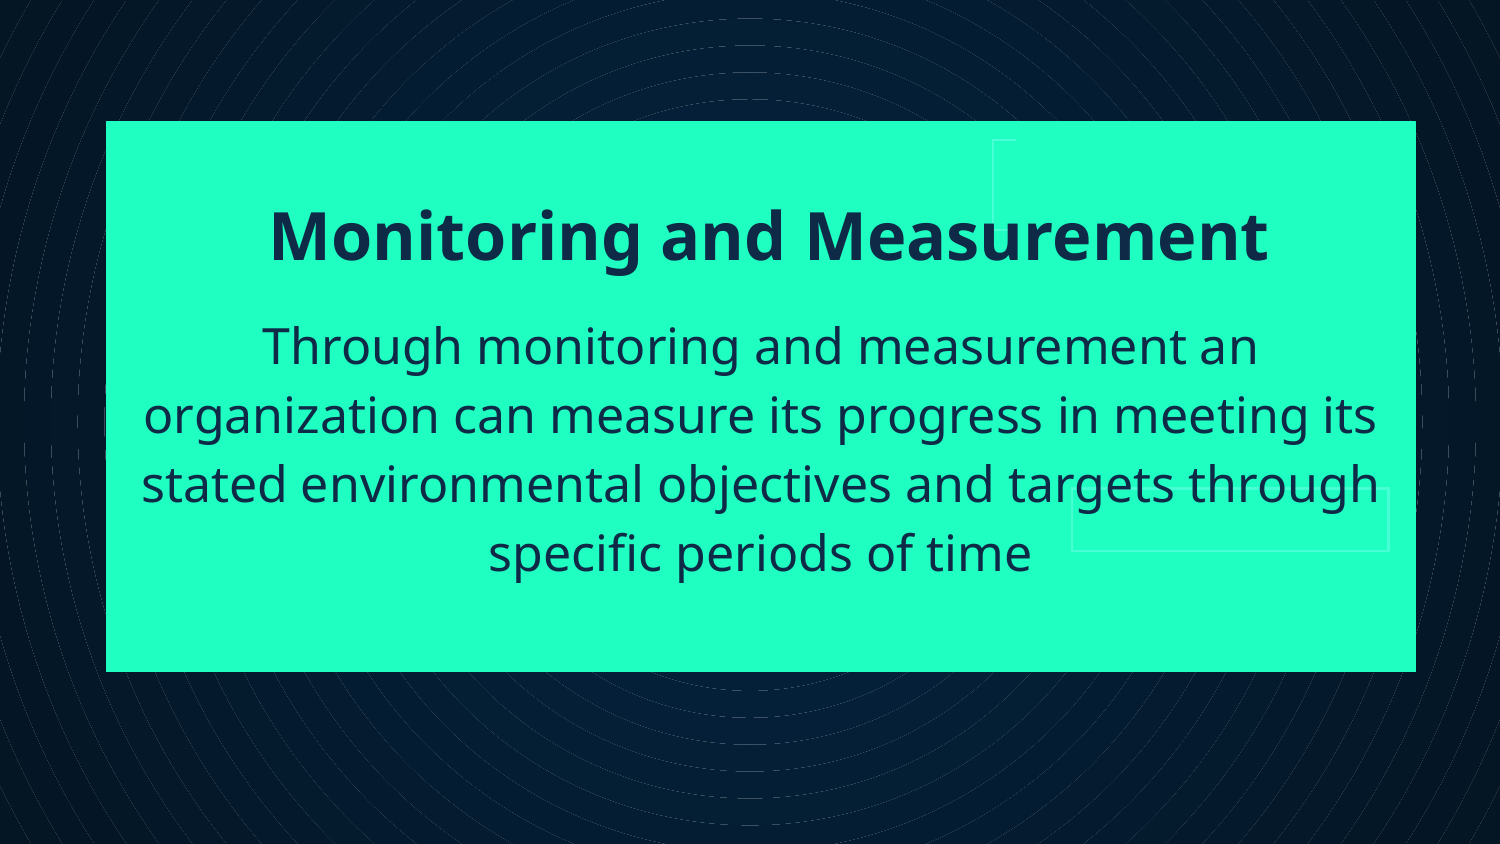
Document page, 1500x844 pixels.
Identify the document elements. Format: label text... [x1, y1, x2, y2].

text_box Monitoring and Measurement Through monitoring and measurement an organization can measure its progress in meeting its stated environmental objectives and targets through specific periods of time [118, 178, 1404, 640]
text_box [106, 122, 1416, 672]
